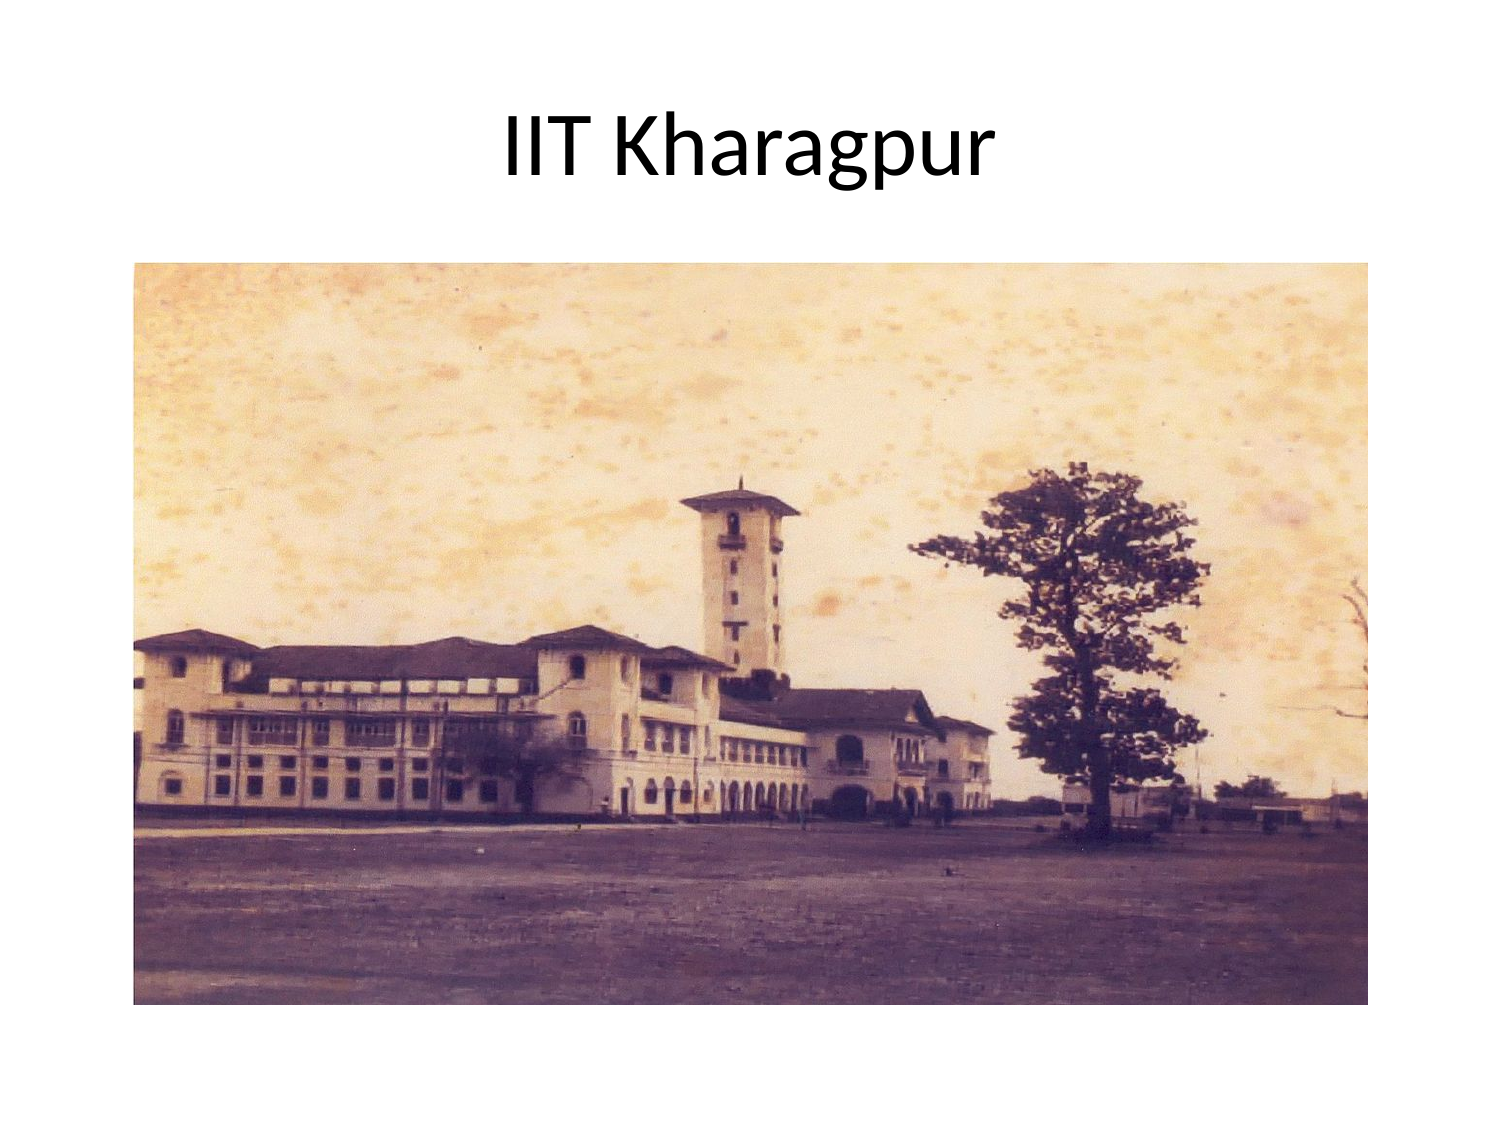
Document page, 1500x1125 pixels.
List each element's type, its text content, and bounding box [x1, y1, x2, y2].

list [131, 262, 1369, 1006]
title IIT Kharagpur [75, 45, 1425, 233]
